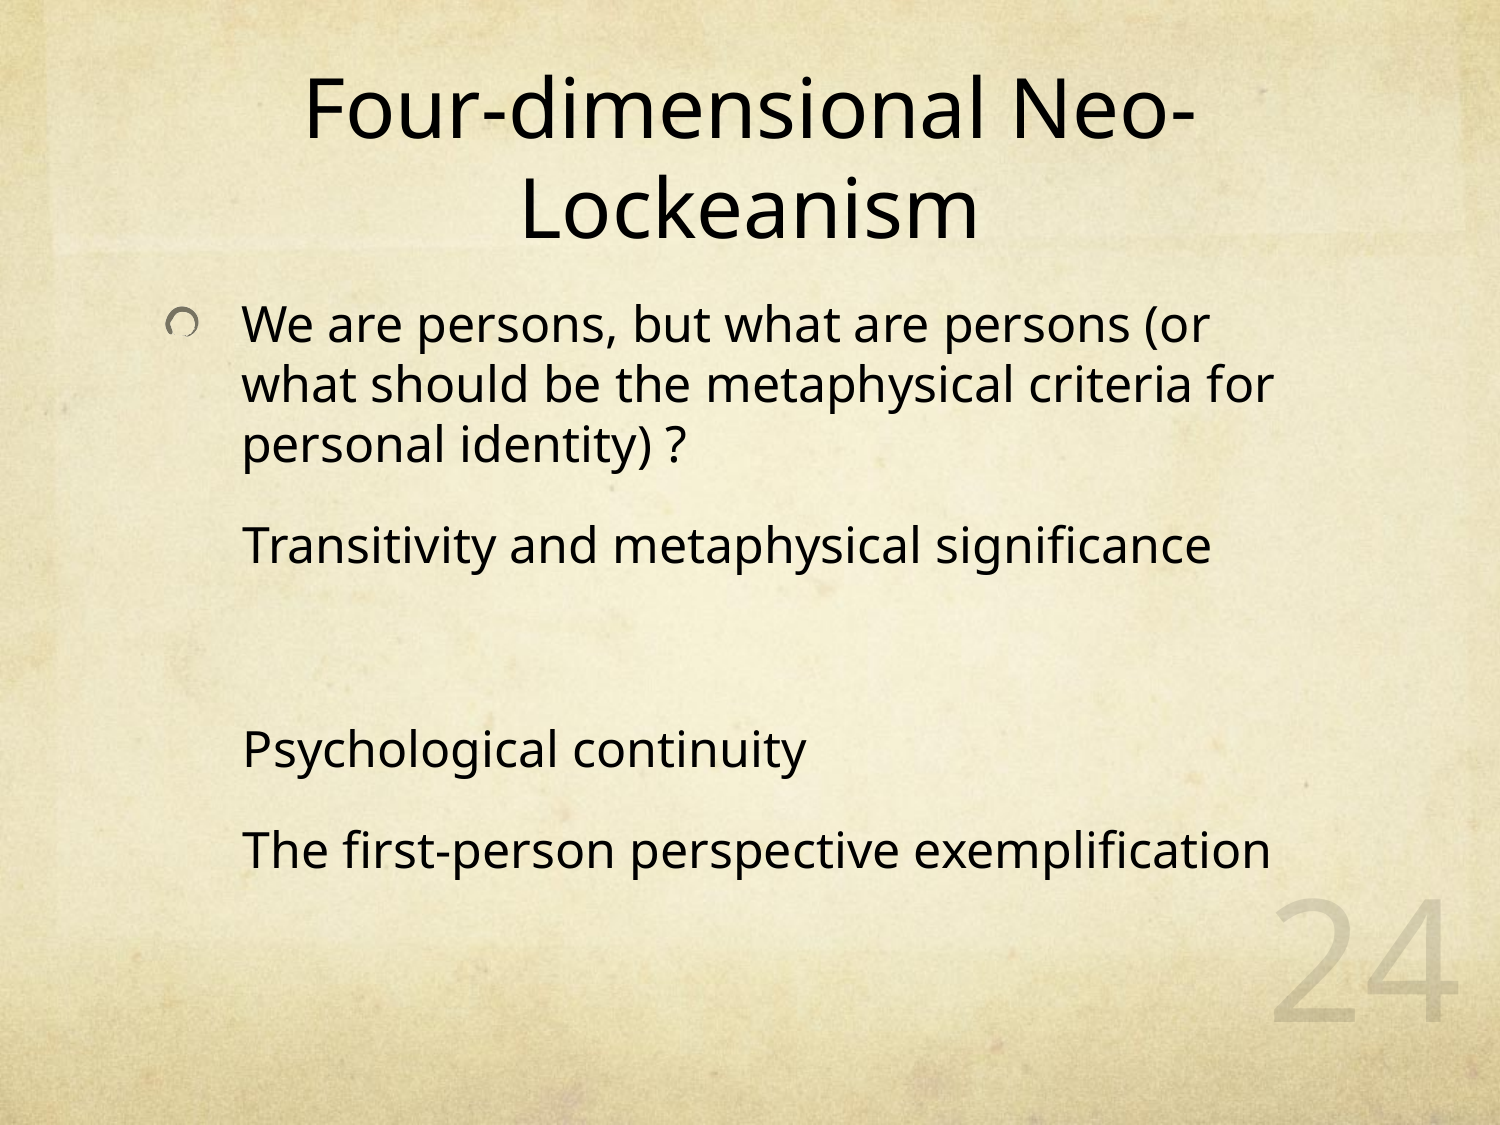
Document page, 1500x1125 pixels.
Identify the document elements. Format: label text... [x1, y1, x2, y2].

list We are persons, but what are persons (or what should be the metaphysical criteria for personal identity) ? Transitivity and metaphysical significance Psychological continuity The first-person perspective exemplification [150, 284, 1350, 950]
picture [0, 0, 1500, 1125]
title Four-dimensional Neo-Lockeanism [150, 84, 1350, 227]
slide_number 24 [1233, 898, 1478, 1038]
